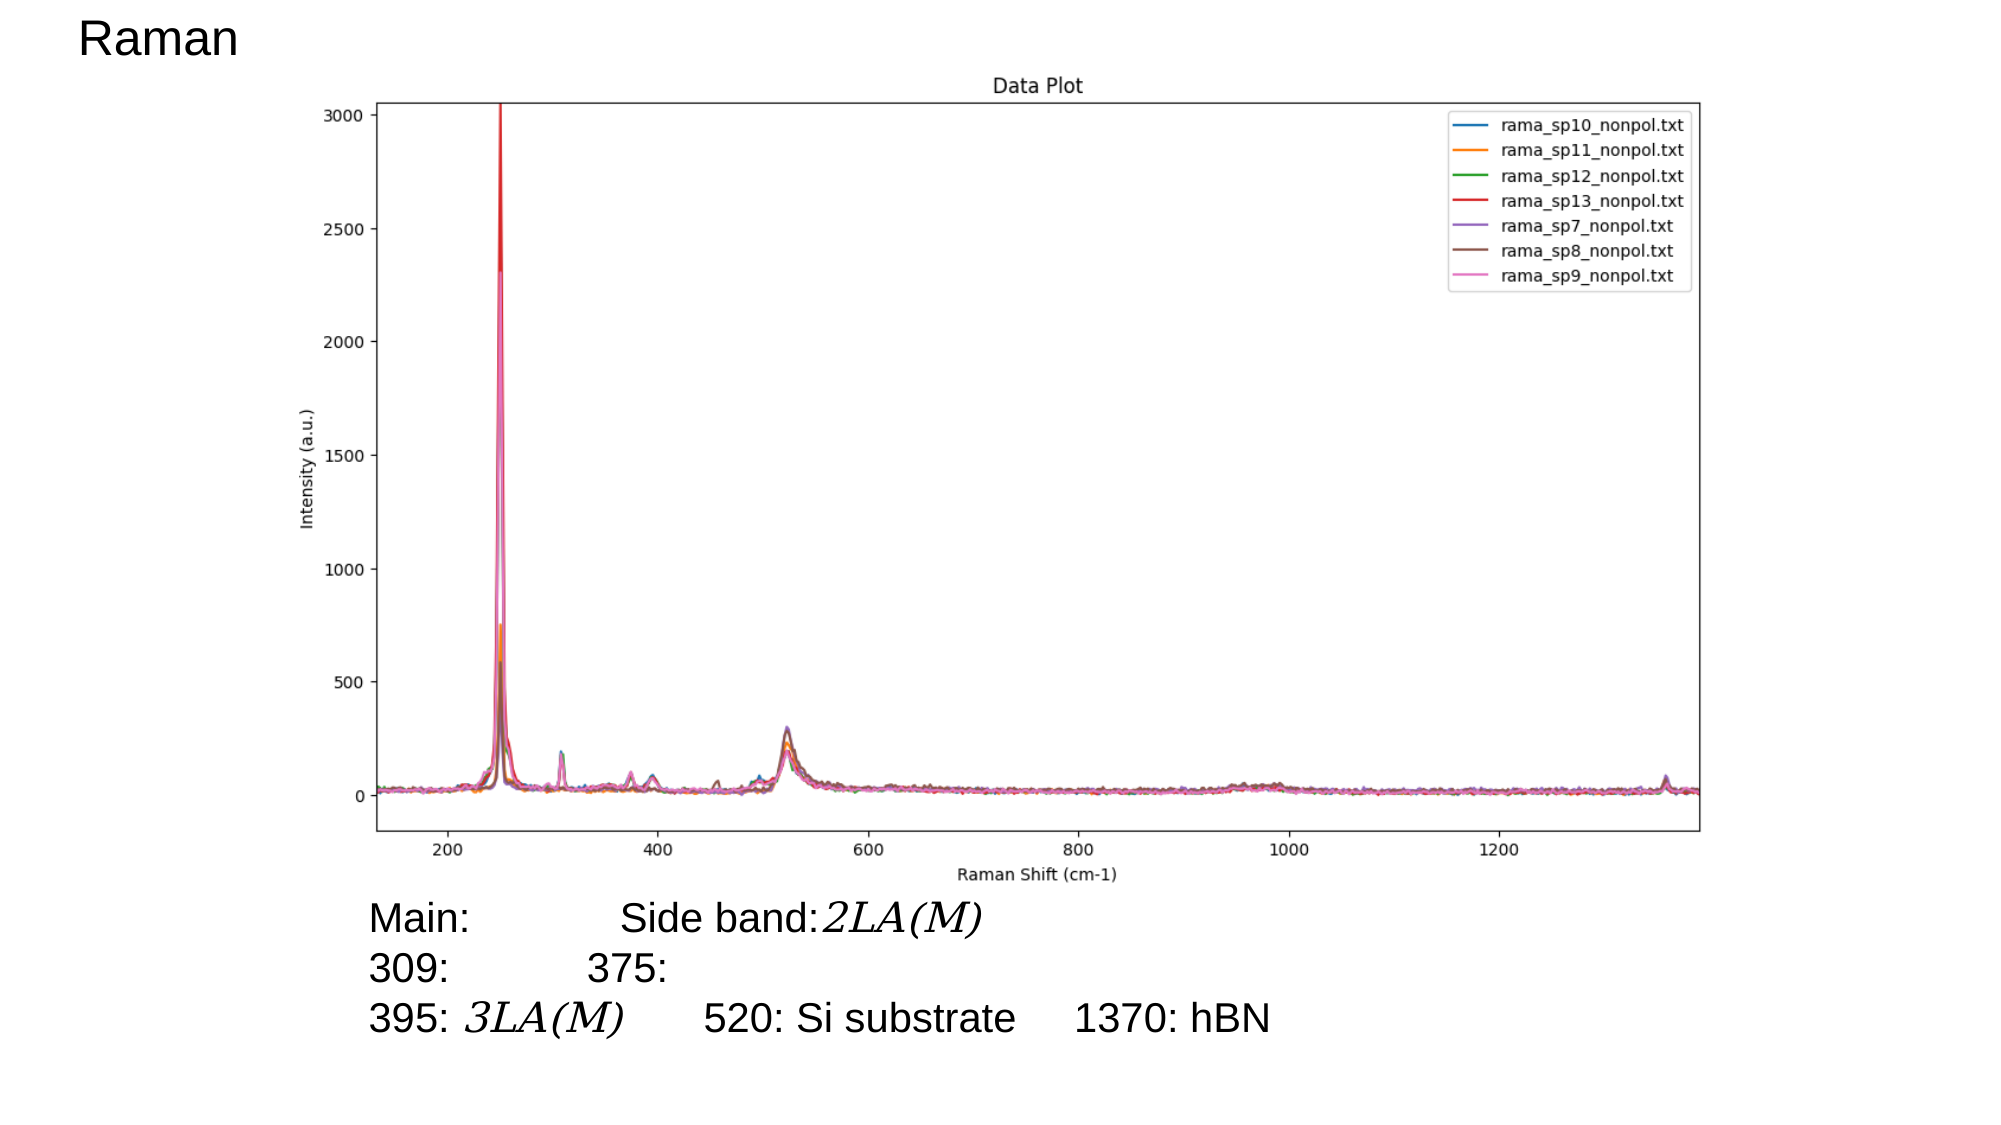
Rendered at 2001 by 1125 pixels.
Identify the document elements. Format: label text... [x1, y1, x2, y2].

text_box Raman [63, 0, 270, 73]
picture [292, 73, 1708, 884]
